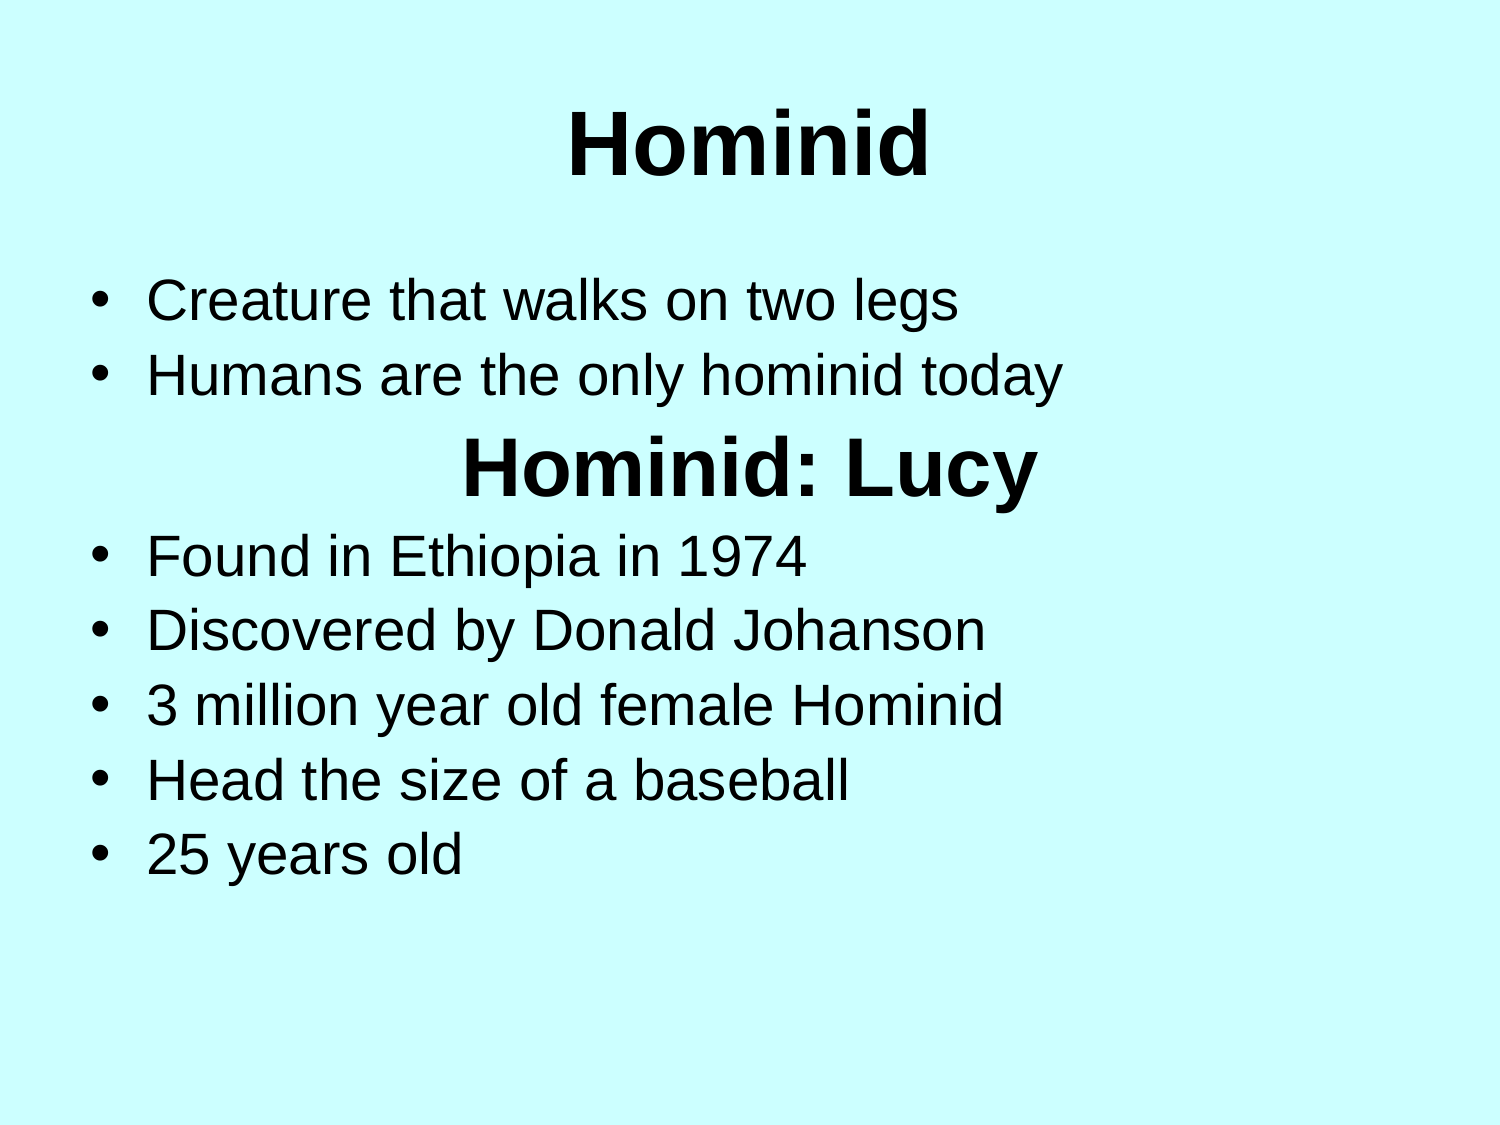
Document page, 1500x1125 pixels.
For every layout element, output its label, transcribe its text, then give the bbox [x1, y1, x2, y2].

title Hominid [75, 45, 1425, 233]
list Creature that walks on two legs Humans are the only hominid today Hominid: Lucy Found in Ethiopia in 1974 Discovered by Donald Johanson 3 million year old female Hominid Head the size of a baseball 25 years old [75, 262, 1425, 1005]
